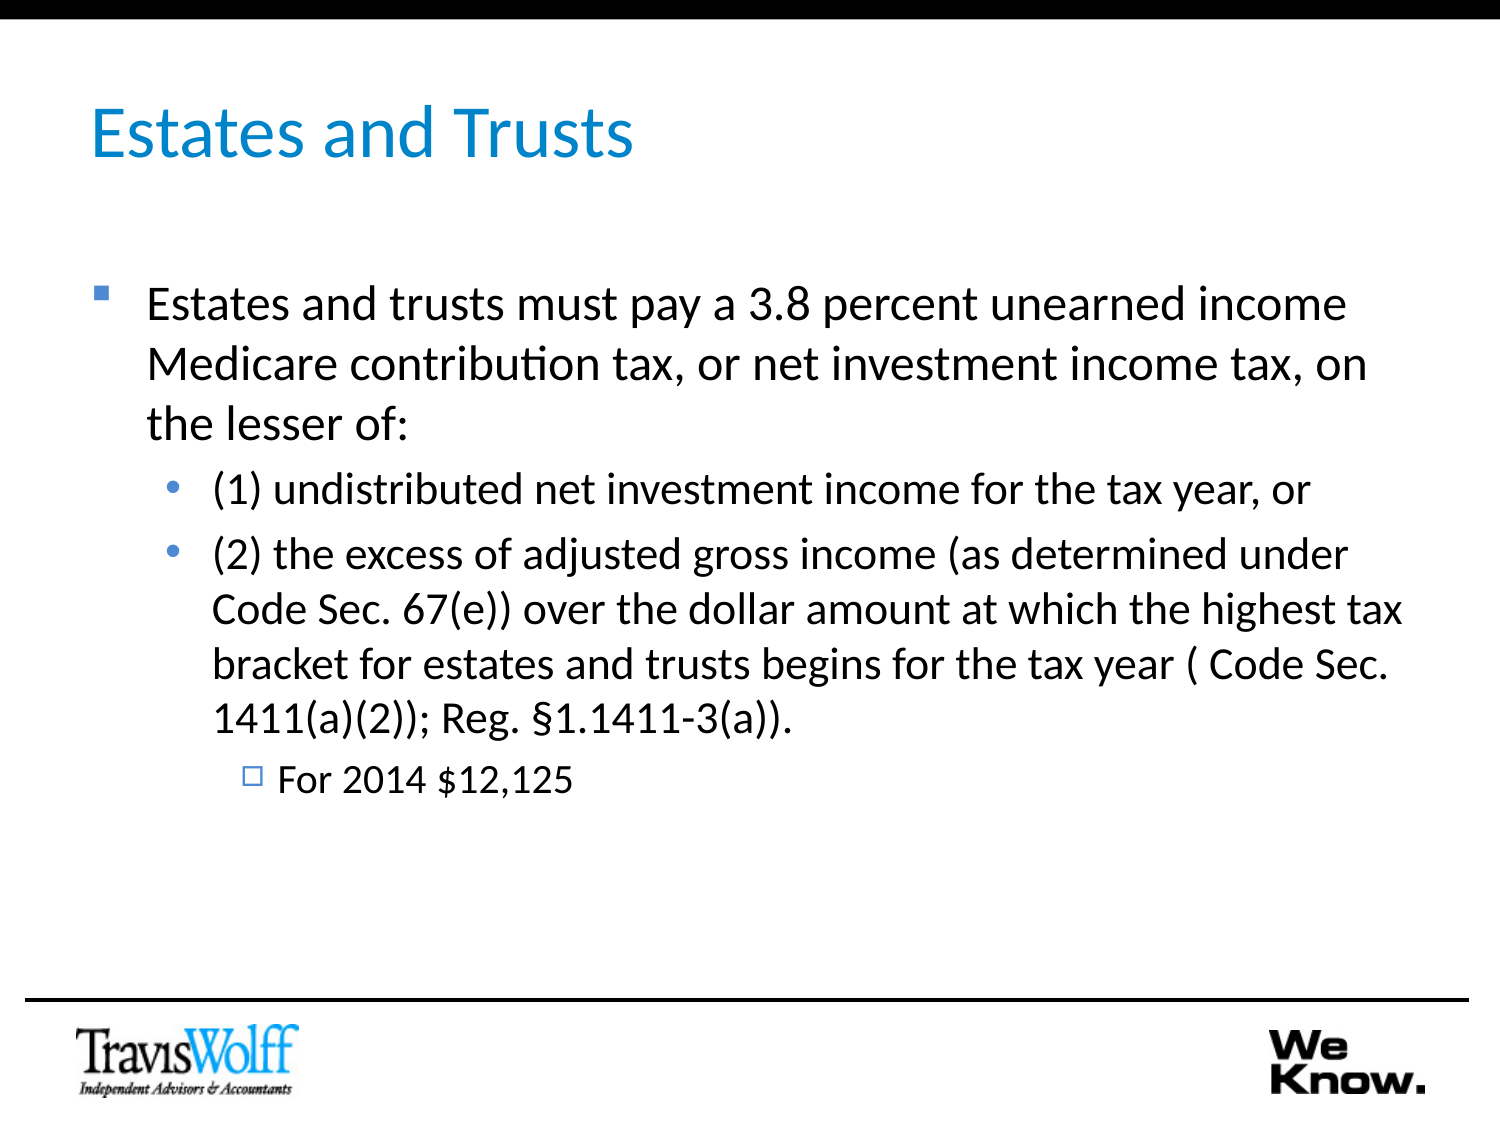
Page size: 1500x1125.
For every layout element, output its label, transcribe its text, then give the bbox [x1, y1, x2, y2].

picture [76, 1024, 299, 1098]
picture [1269, 1030, 1425, 1094]
title Estates and Trusts [74, 74, 1426, 182]
list Estates and trusts must pay a 3.8 percent unearned income Medicare contribution tax, or net investment income tax, on the lesser of: (1) undistributed net investment income for the tax year, or (2) the excess of adjusted gross income (as determined under Code Sec. 67(e)) over the dollar amount at which the highest tax bracket for estates and trusts begins for the tax year ( Code Sec. 1411(a)(2)); Reg. §1.1411-3(a)). For 2014 $12,125 [74, 262, 1426, 943]
picture [279, 1024, 289, 1029]
